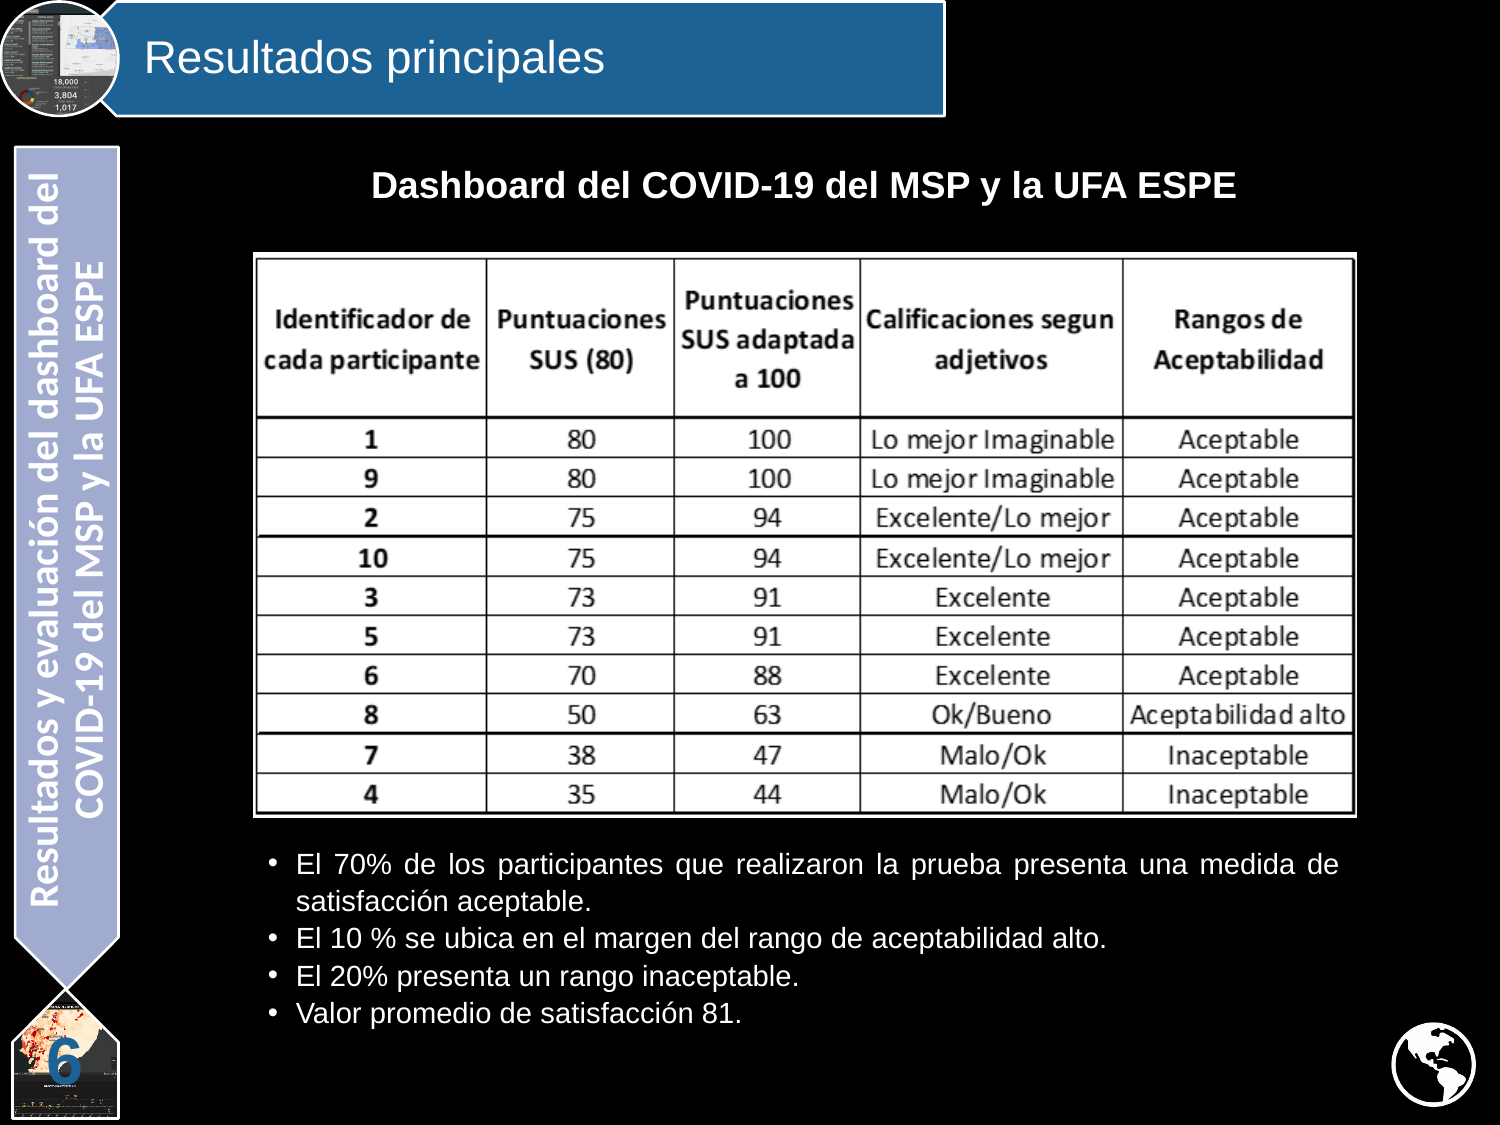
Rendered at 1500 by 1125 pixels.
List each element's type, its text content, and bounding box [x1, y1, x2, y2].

picture [252, 251, 1357, 819]
text_box Dashboard del COVID-19 del MSP y la UFA ESPE [198, 150, 1411, 214]
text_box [0, 0, 945, 117]
text_box [11, 1020, 120, 1120]
text_box [42, 988, 89, 1010]
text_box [0, 515, 249, 621]
text_box 6 [32, 1010, 99, 1106]
text_box El 70% de los participantes que realizaron la prueba presenta una medida de satisfacción aceptable. El 10 % se ubica en el margen del rango de aceptabilidad alto. El 20% presenta un rango inaceptable. Valor promedio de satisfacción 81. [253, 835, 1357, 1037]
picture [1379, 1010, 1487, 1118]
